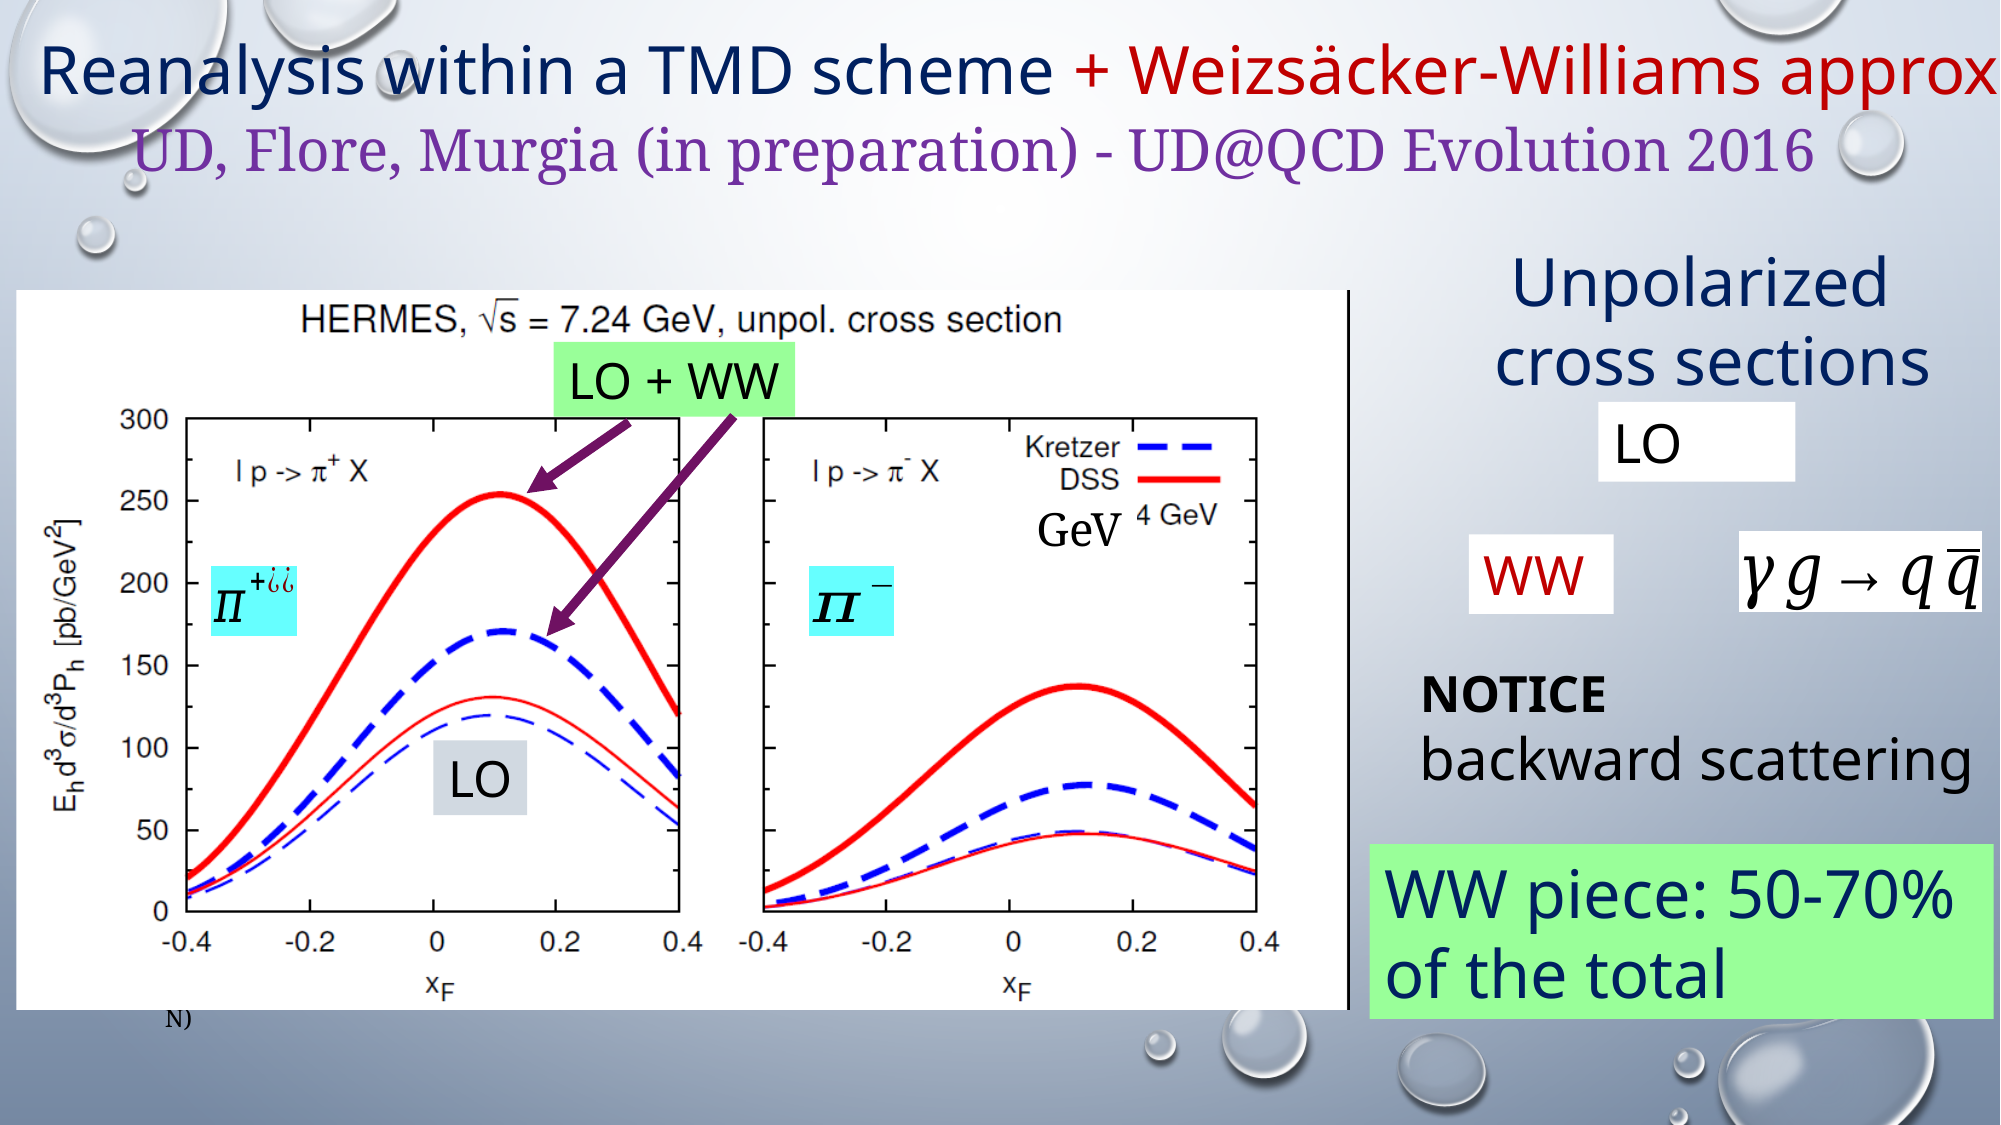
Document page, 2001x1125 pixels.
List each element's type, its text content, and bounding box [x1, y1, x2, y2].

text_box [526, 421, 541, 494]
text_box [546, 415, 734, 637]
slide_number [1259, 965, 1710, 1025]
text_box Unpolarized cross sections [1480, 231, 1947, 407]
text_box UD, Flore, Murgia (in preparation) - UD@QCD Evolution 2016 [117, 106, 1988, 191]
footer 3D structure of the nucleon and transverse SSAs -- U. D'Alesio (Cagliari University & INFN) [149, 1020, 1245, 1025]
text_box Reanalysis within a TMD scheme + Weizsäcker-Williams approx. [24, 20, 2000, 116]
picture [0, 0, 2000, 1125]
slide_number 48 [1724, 1019, 1851, 1025]
text_box WW piece: 50-70% of the total [1369, 844, 1994, 1019]
